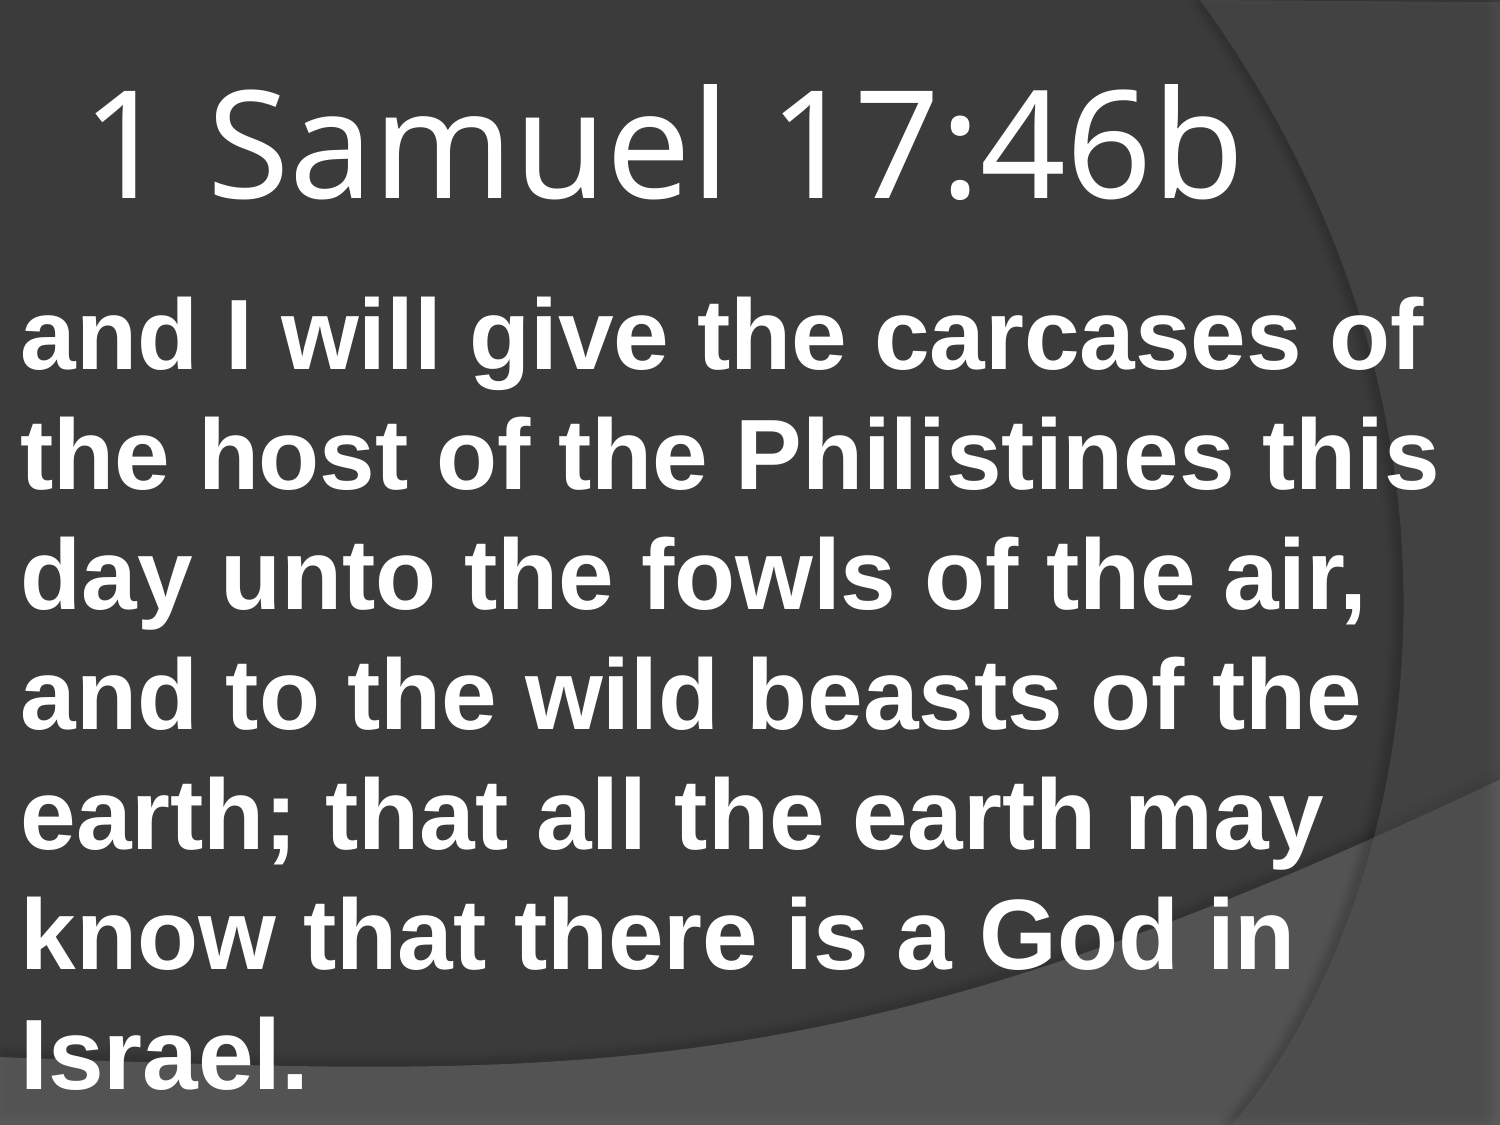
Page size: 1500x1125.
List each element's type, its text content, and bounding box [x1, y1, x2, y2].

title 1 Samuel 17:46b [75, 45, 1300, 233]
list and I will give the carcases of the host of the Philistines this day unto the fowls of the air, and to the wild beasts of the earth; that all the earth may know that there is a God in Israel. [0, 262, 1488, 1125]
